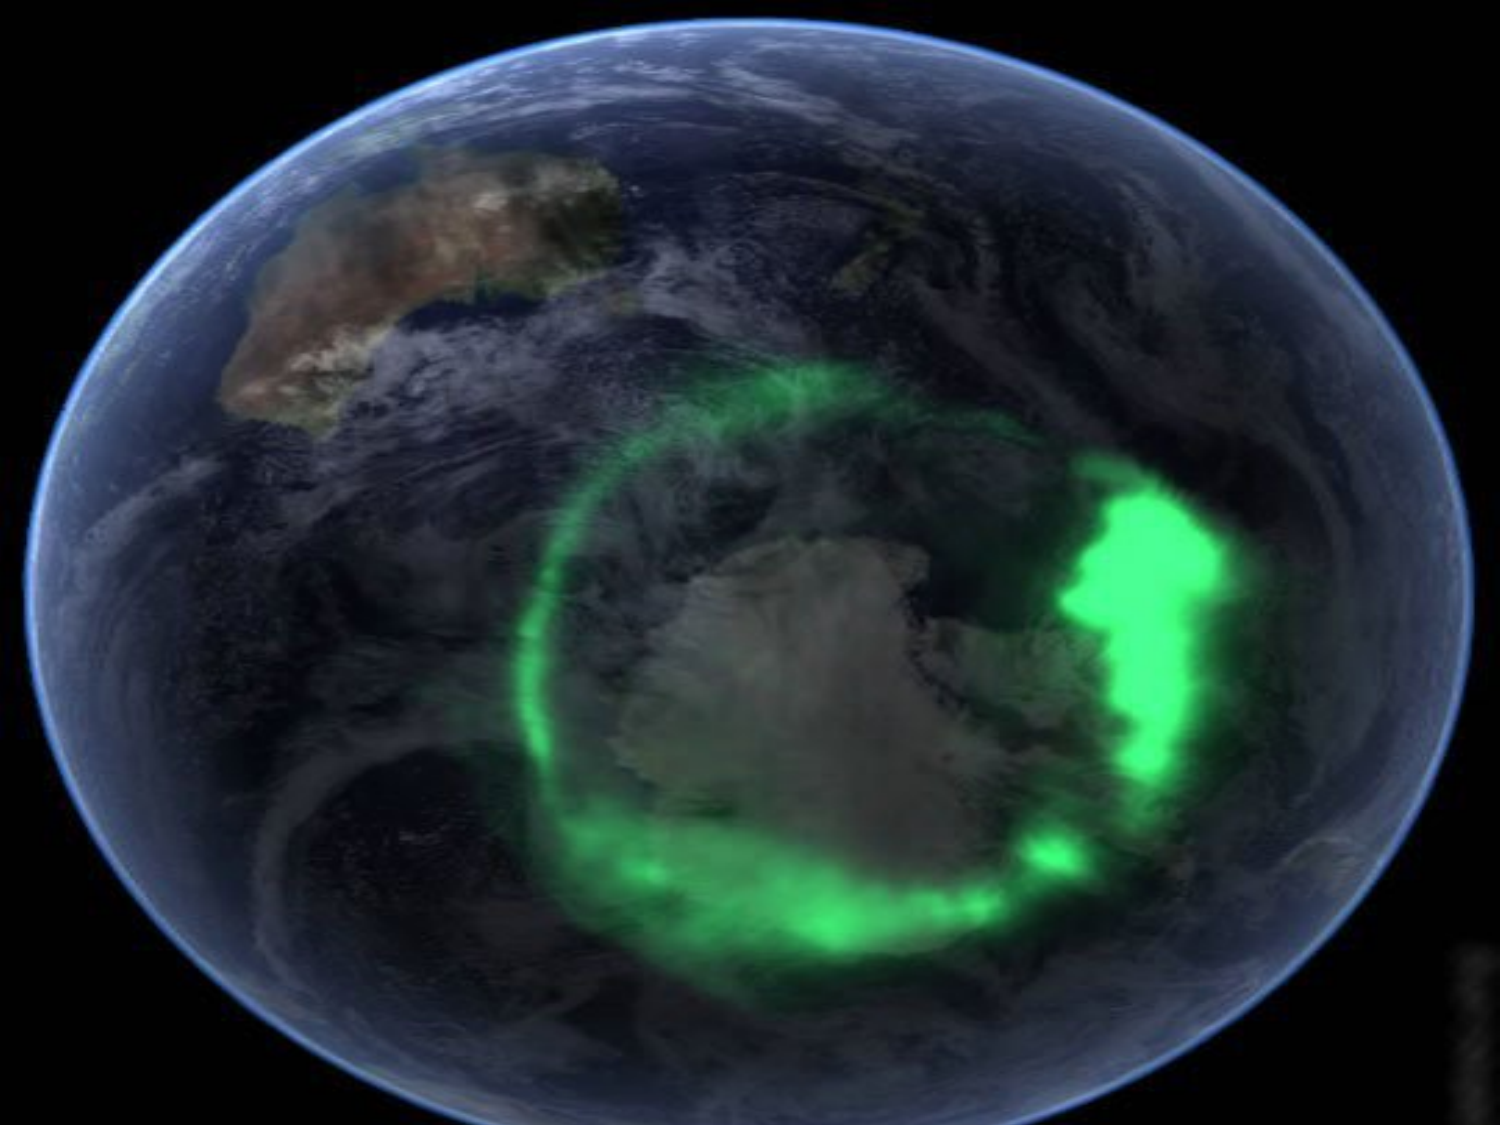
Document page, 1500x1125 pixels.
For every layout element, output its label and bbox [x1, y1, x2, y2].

list [0, 0, 1500, 1125]
